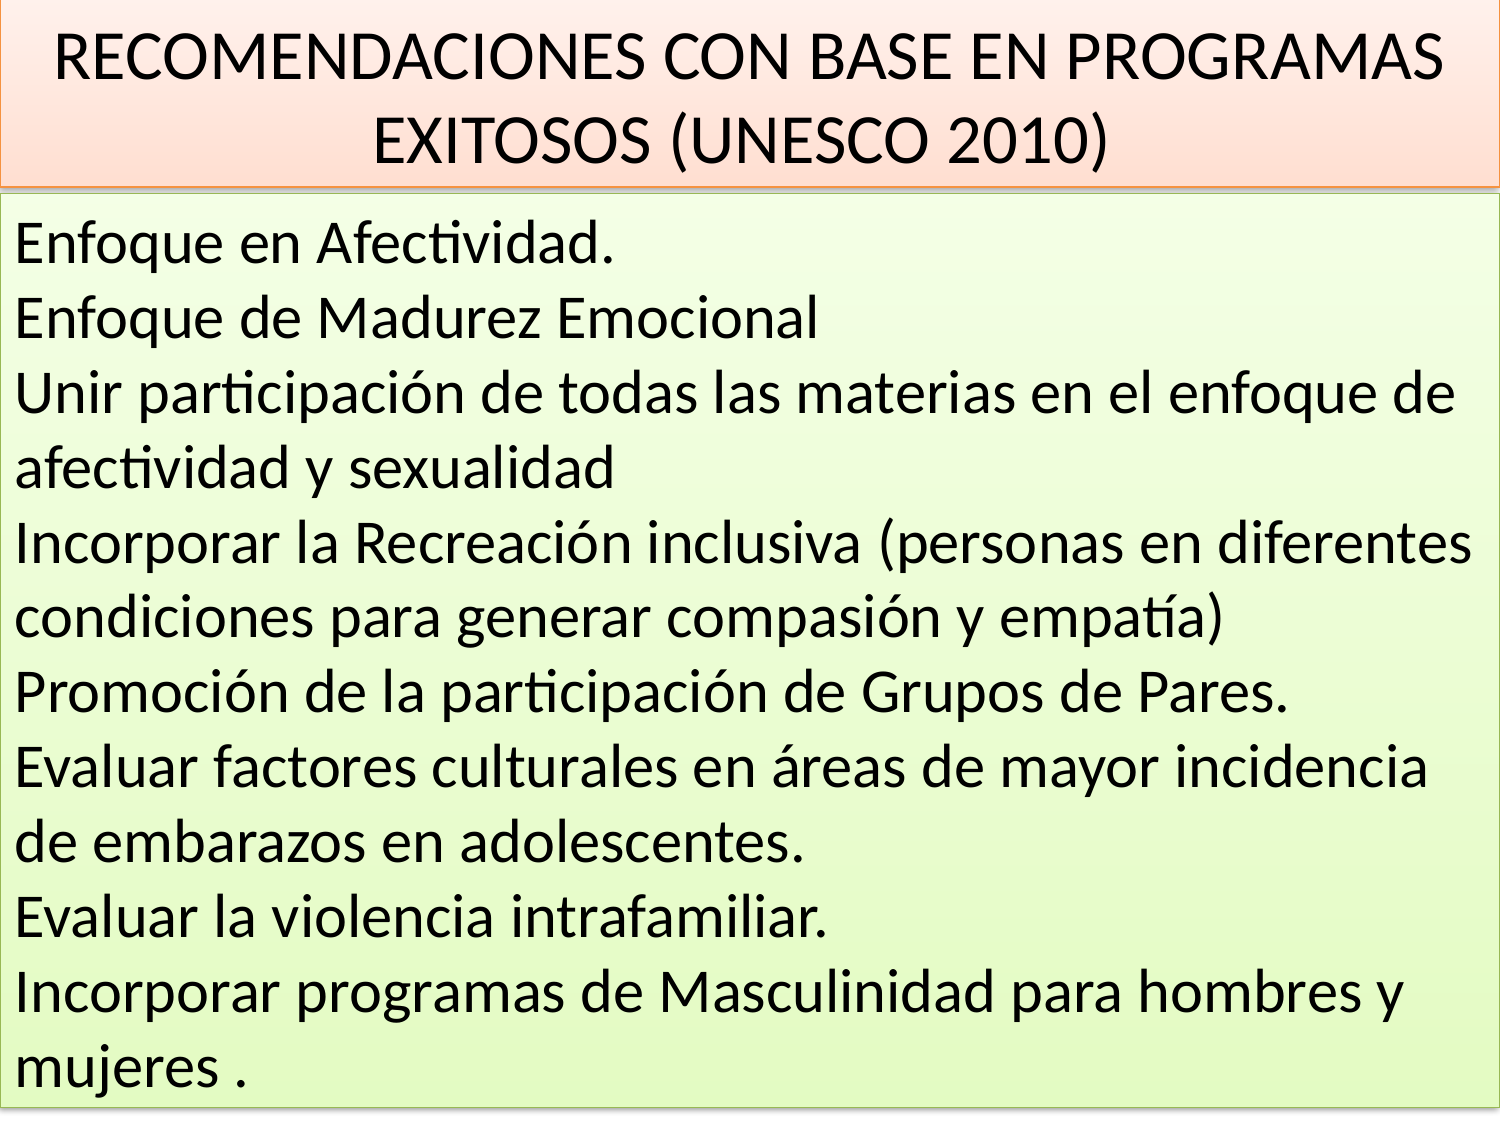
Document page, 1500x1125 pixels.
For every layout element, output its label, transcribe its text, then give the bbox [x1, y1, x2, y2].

title RECOMENDACIONES CON BASE EN PROGRAMAS EXITOSOS (UNESCO 2010) [0, 0, 1500, 188]
text_box Enfoque en Afectividad. Enfoque de Madurez Emocional Unir participación de todas las materias en el enfoque de afectividad y sexualidad Incorporar la Recreación inclusiva (personas en diferentes condiciones para generar compasión y empatía) Promoción de la participación de Grupos de Pares. Evaluar factores culturales en áreas de mayor incidencia de embarazos en adolescentes. Evaluar la violencia intrafamiliar. Incorporar programas de Masculinidad para hombres y mujeres . [0, 193, 1500, 1108]
